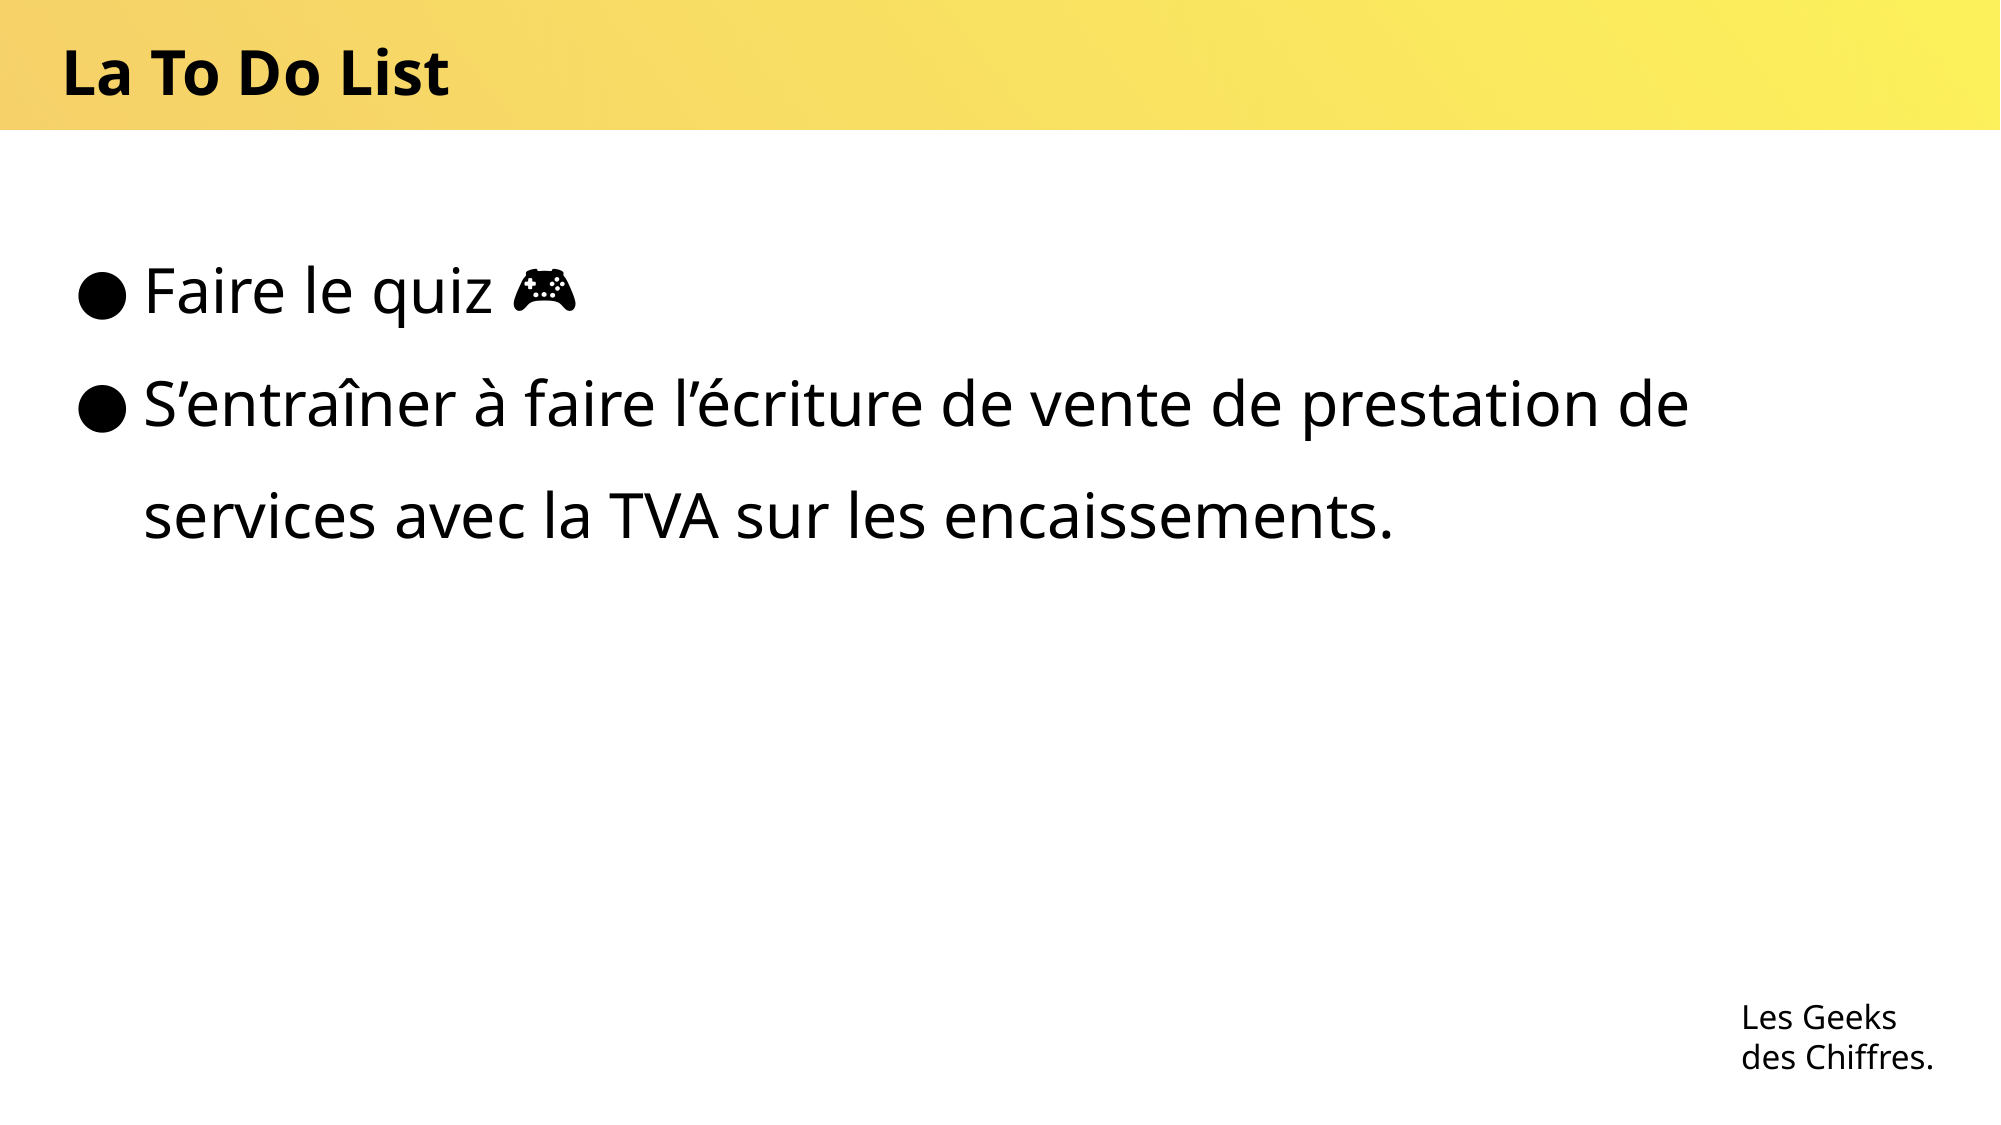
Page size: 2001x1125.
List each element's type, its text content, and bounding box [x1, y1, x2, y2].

text_box Les Geeks des Chiffres. [1726, 988, 1994, 1085]
text_box Faire le quiz 🎮 S’entraîner à faire l’écriture de vente de prestation de services avec la TVA sur les encaissements. [53, 198, 1901, 1000]
picture [0, 0, 2000, 130]
